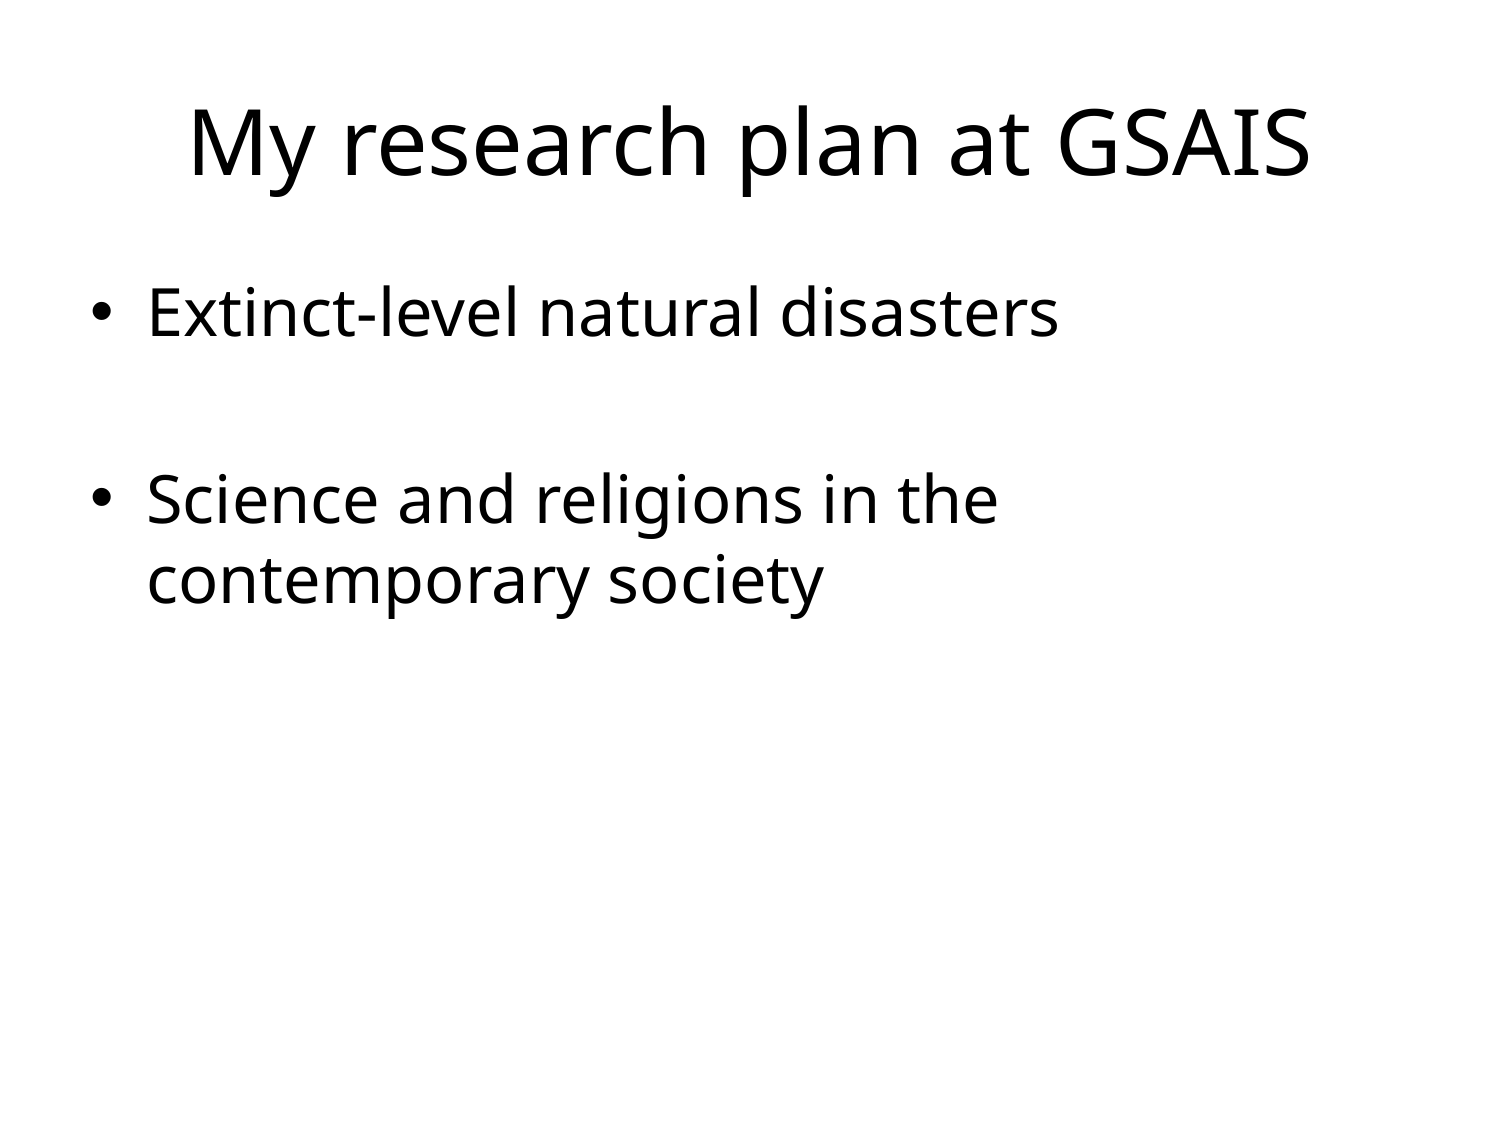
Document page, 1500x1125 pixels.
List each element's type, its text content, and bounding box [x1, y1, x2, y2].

list Extinct-level natural disasters Science and religions in the contemporary society [75, 262, 1425, 1005]
title My research plan at GSAIS [75, 45, 1425, 233]
